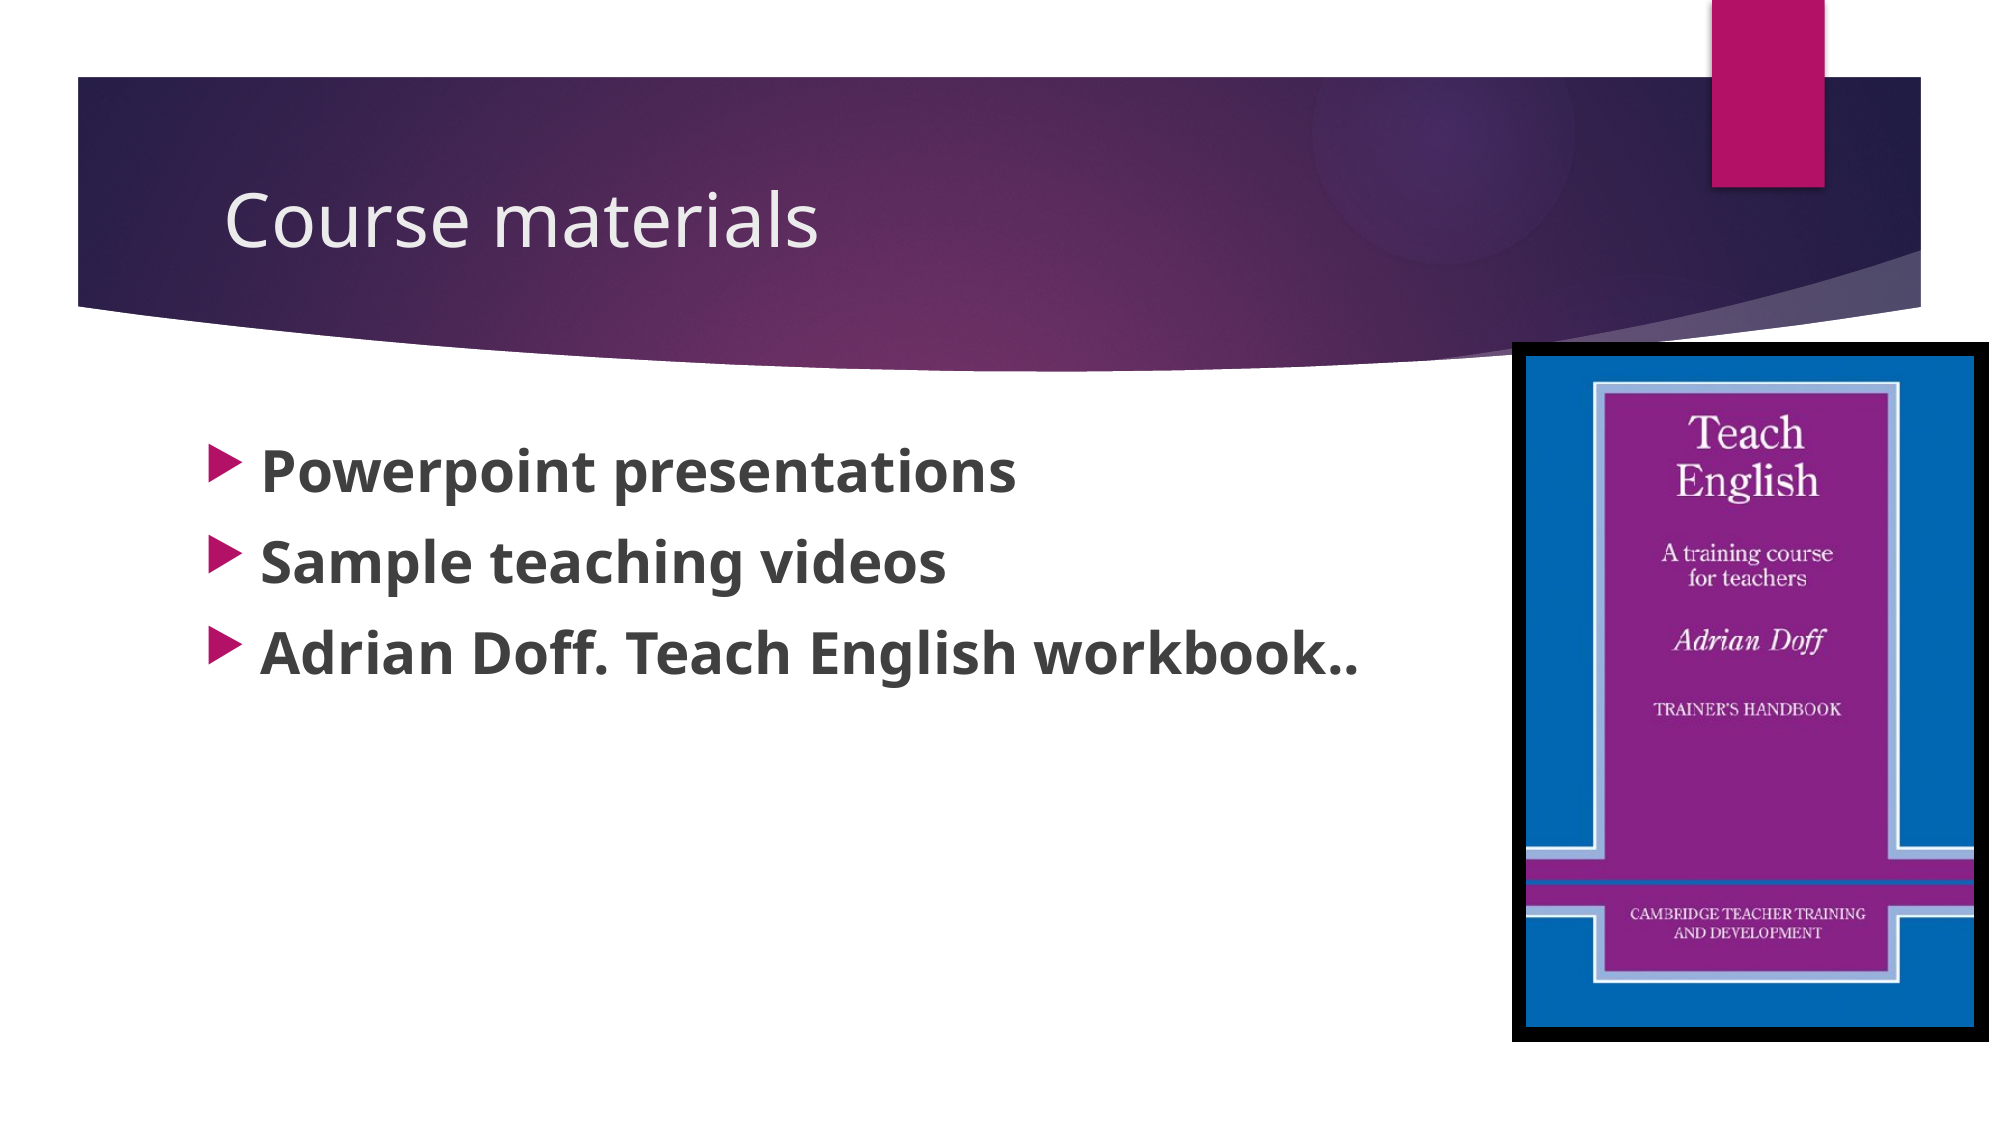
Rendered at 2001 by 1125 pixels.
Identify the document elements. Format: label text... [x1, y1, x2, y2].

title Course materials [189, 159, 1627, 276]
list Powerpoint presentations Sample teaching videos Adrian Doff. Teach English workbook.. [189, 427, 1512, 988]
picture [1526, 355, 1975, 1028]
